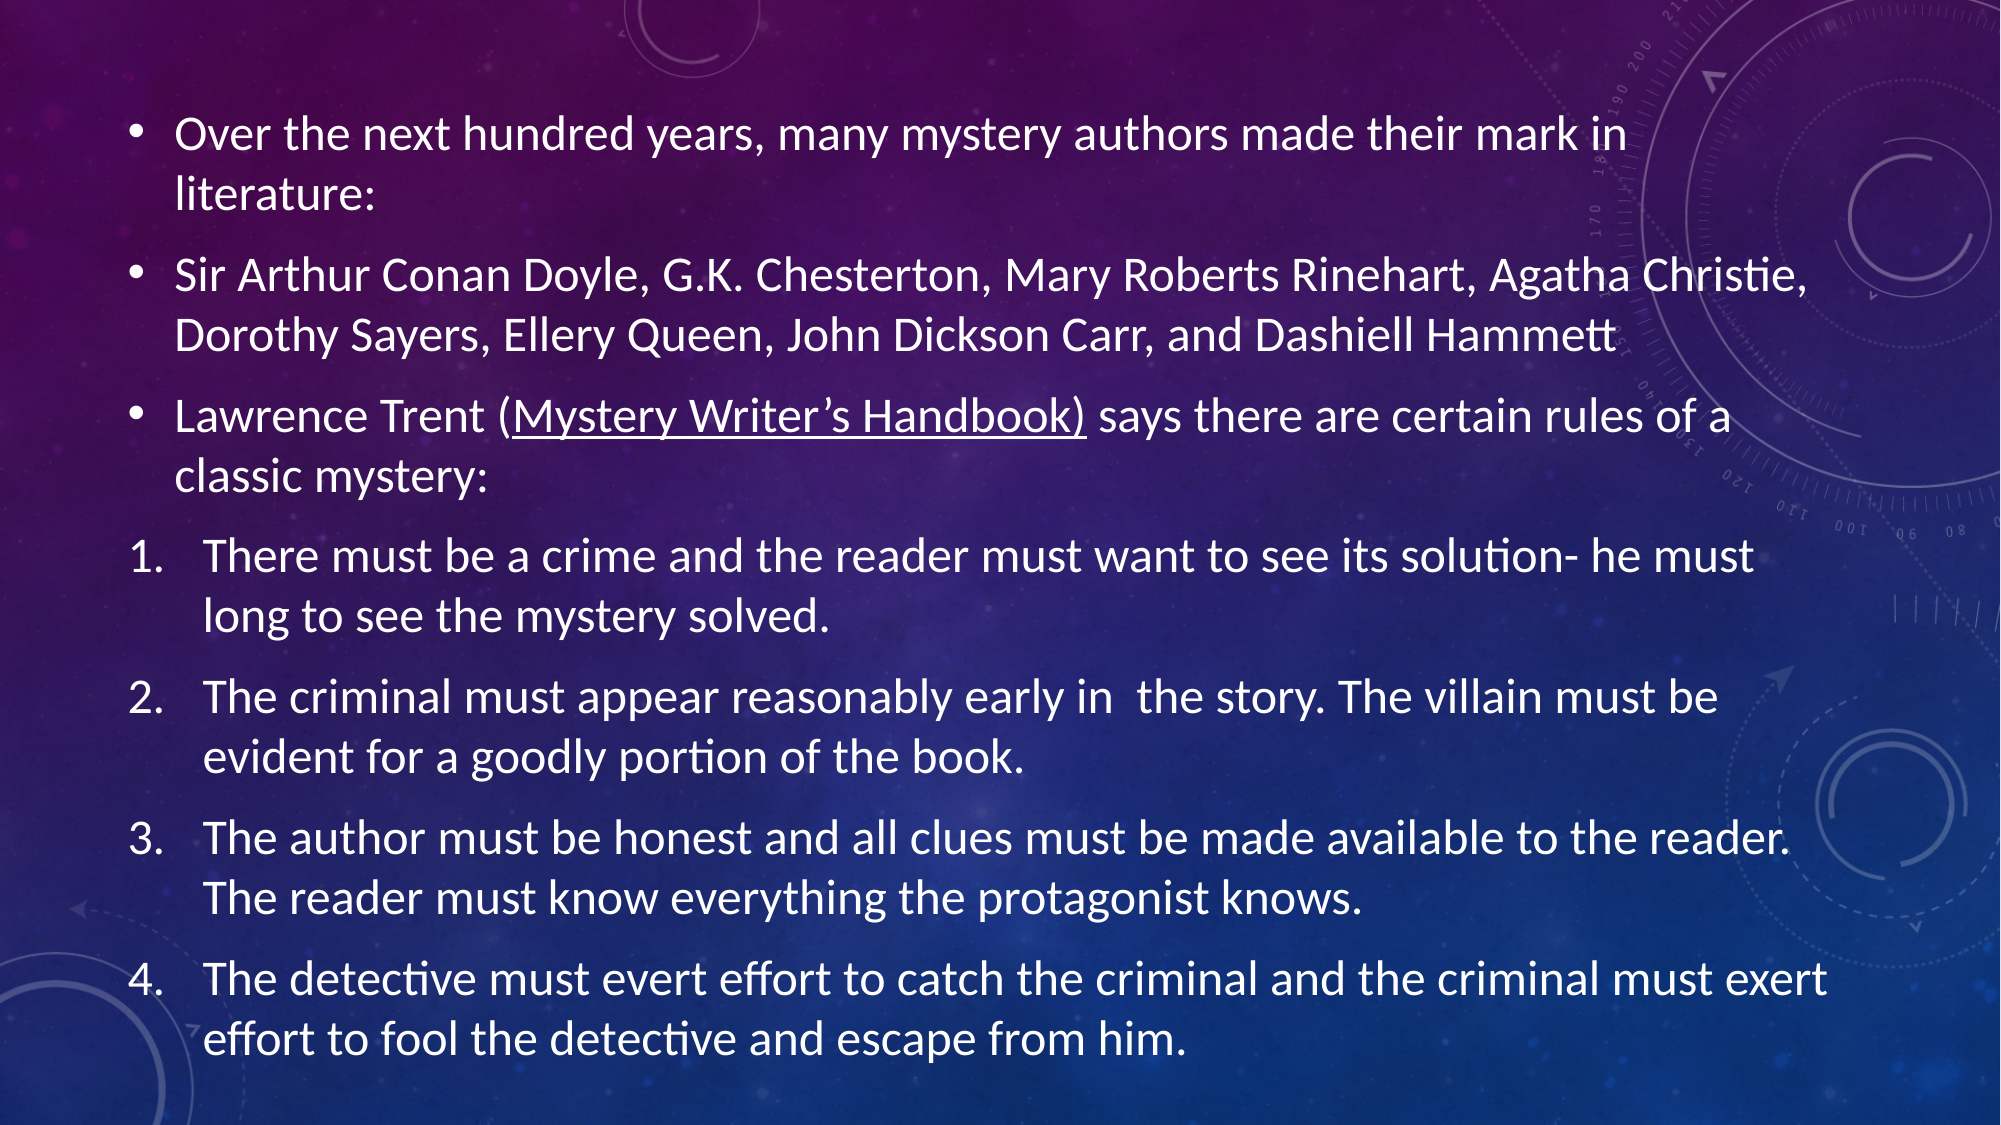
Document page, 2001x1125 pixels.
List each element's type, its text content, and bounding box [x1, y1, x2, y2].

list Over the next hundred years, many mystery authors made their mark in literature: Sir Arthur Conan Doyle, G.K. Chesterton, Mary Roberts Rinehart, Agatha Christie, Dorothy Sayers, Ellery Queen, John Dickson Carr, and Dashiell Hammett Lawrence Trent (Mystery Writer’s Handbook) says there are certain rules of a classic mystery: There must be a crime and the reader must want to see its solution- he must long to see the mystery solved. The criminal must appear reasonably early in the story. The villain must be evident for a goodly portion of the book. The author must be honest and all clues must be made available to the reader. The reader must know everything the protagonist knows. The detective must evert effort to catch the criminal and the criminal must exert effort to fool the detective and escape from him. [112, 92, 1853, 1107]
picture [0, 0, 2001, 1125]
